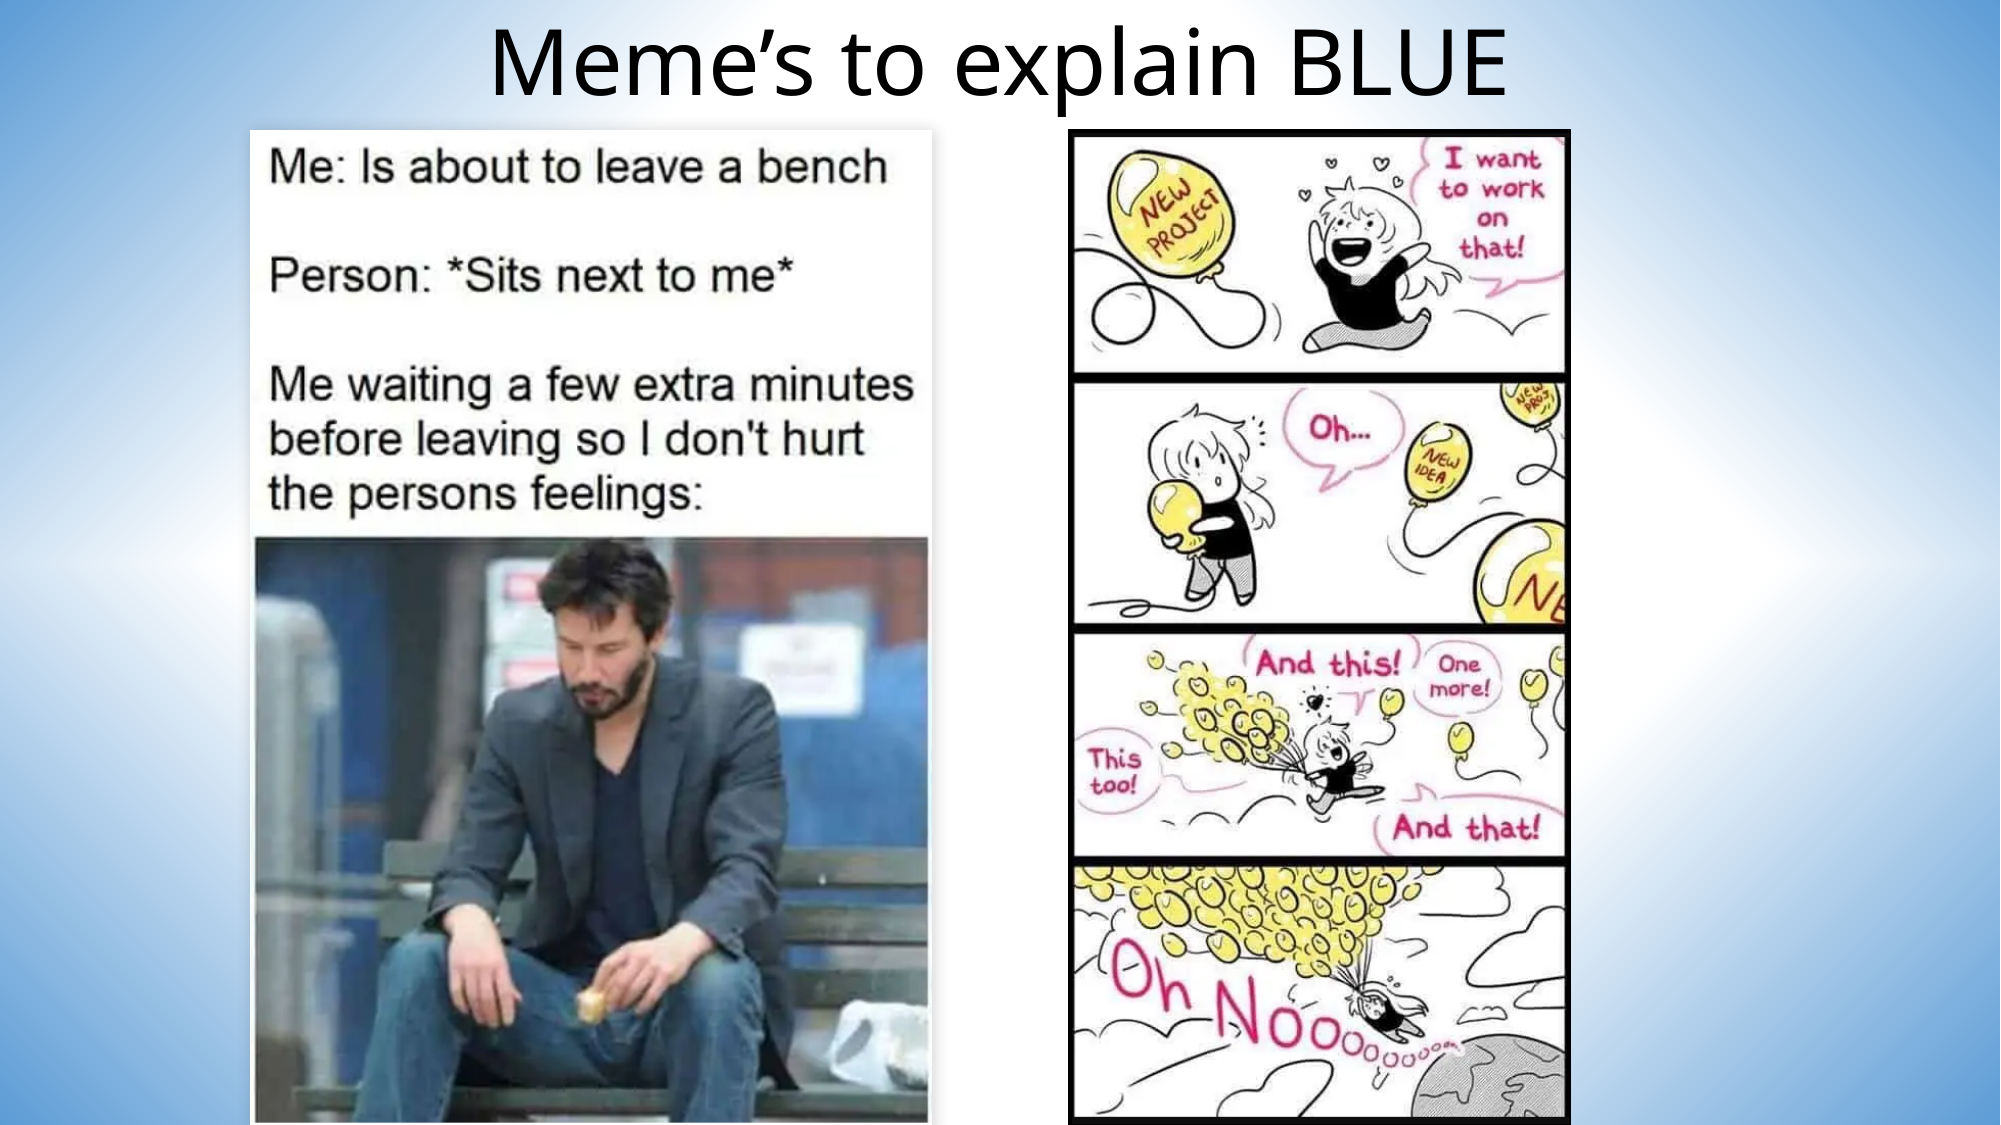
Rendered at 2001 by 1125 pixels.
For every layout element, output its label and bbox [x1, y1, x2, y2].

picture [250, 130, 932, 1125]
picture [1068, 129, 1571, 1125]
text_box [0, 0, 2000, 1125]
